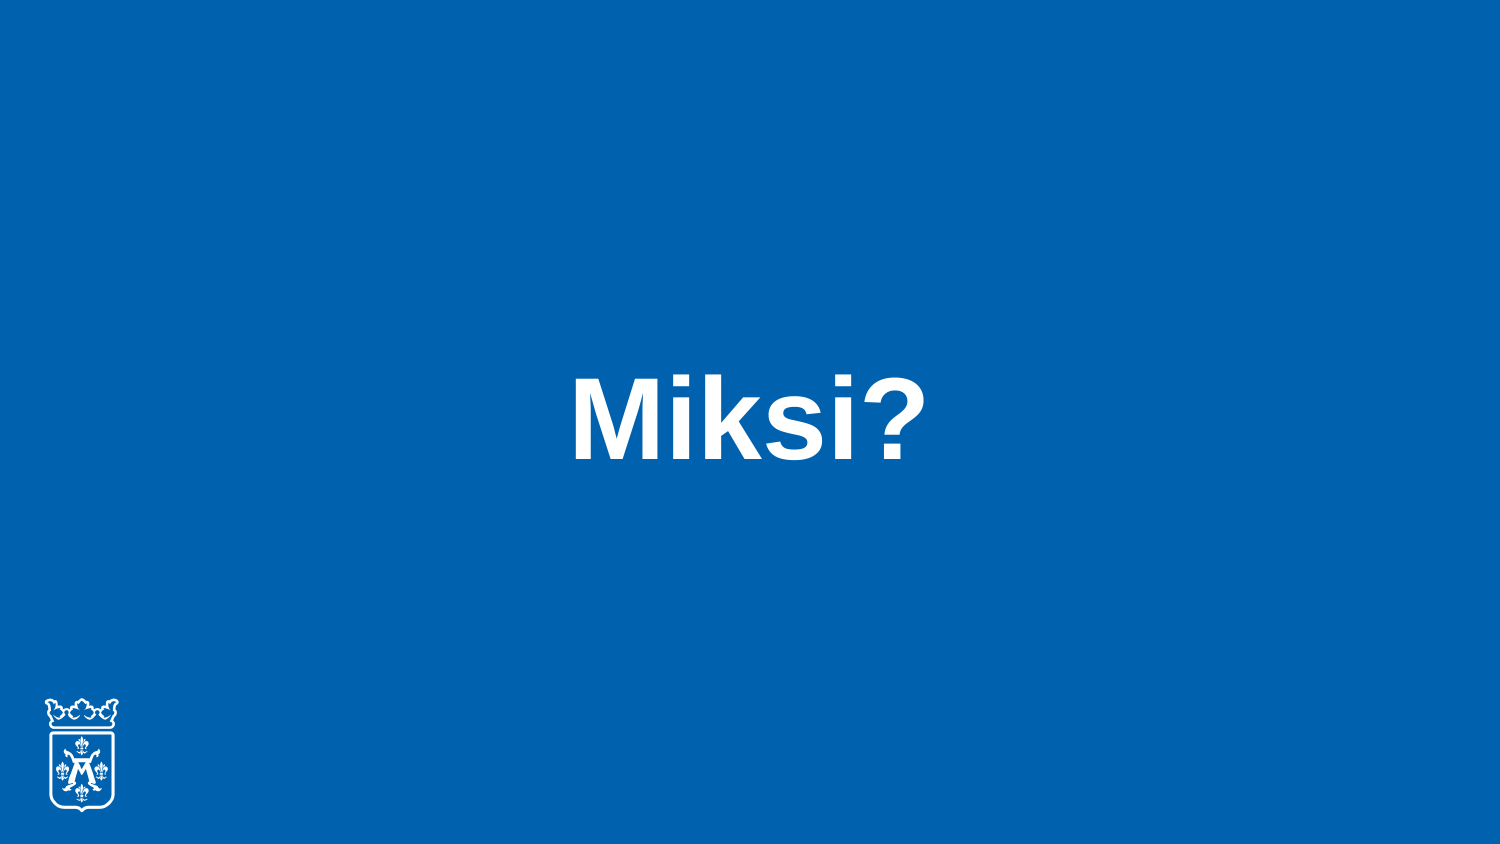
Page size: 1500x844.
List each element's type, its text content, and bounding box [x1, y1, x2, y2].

picture [44, 697, 126, 813]
title Miksi? [108, 147, 1392, 697]
